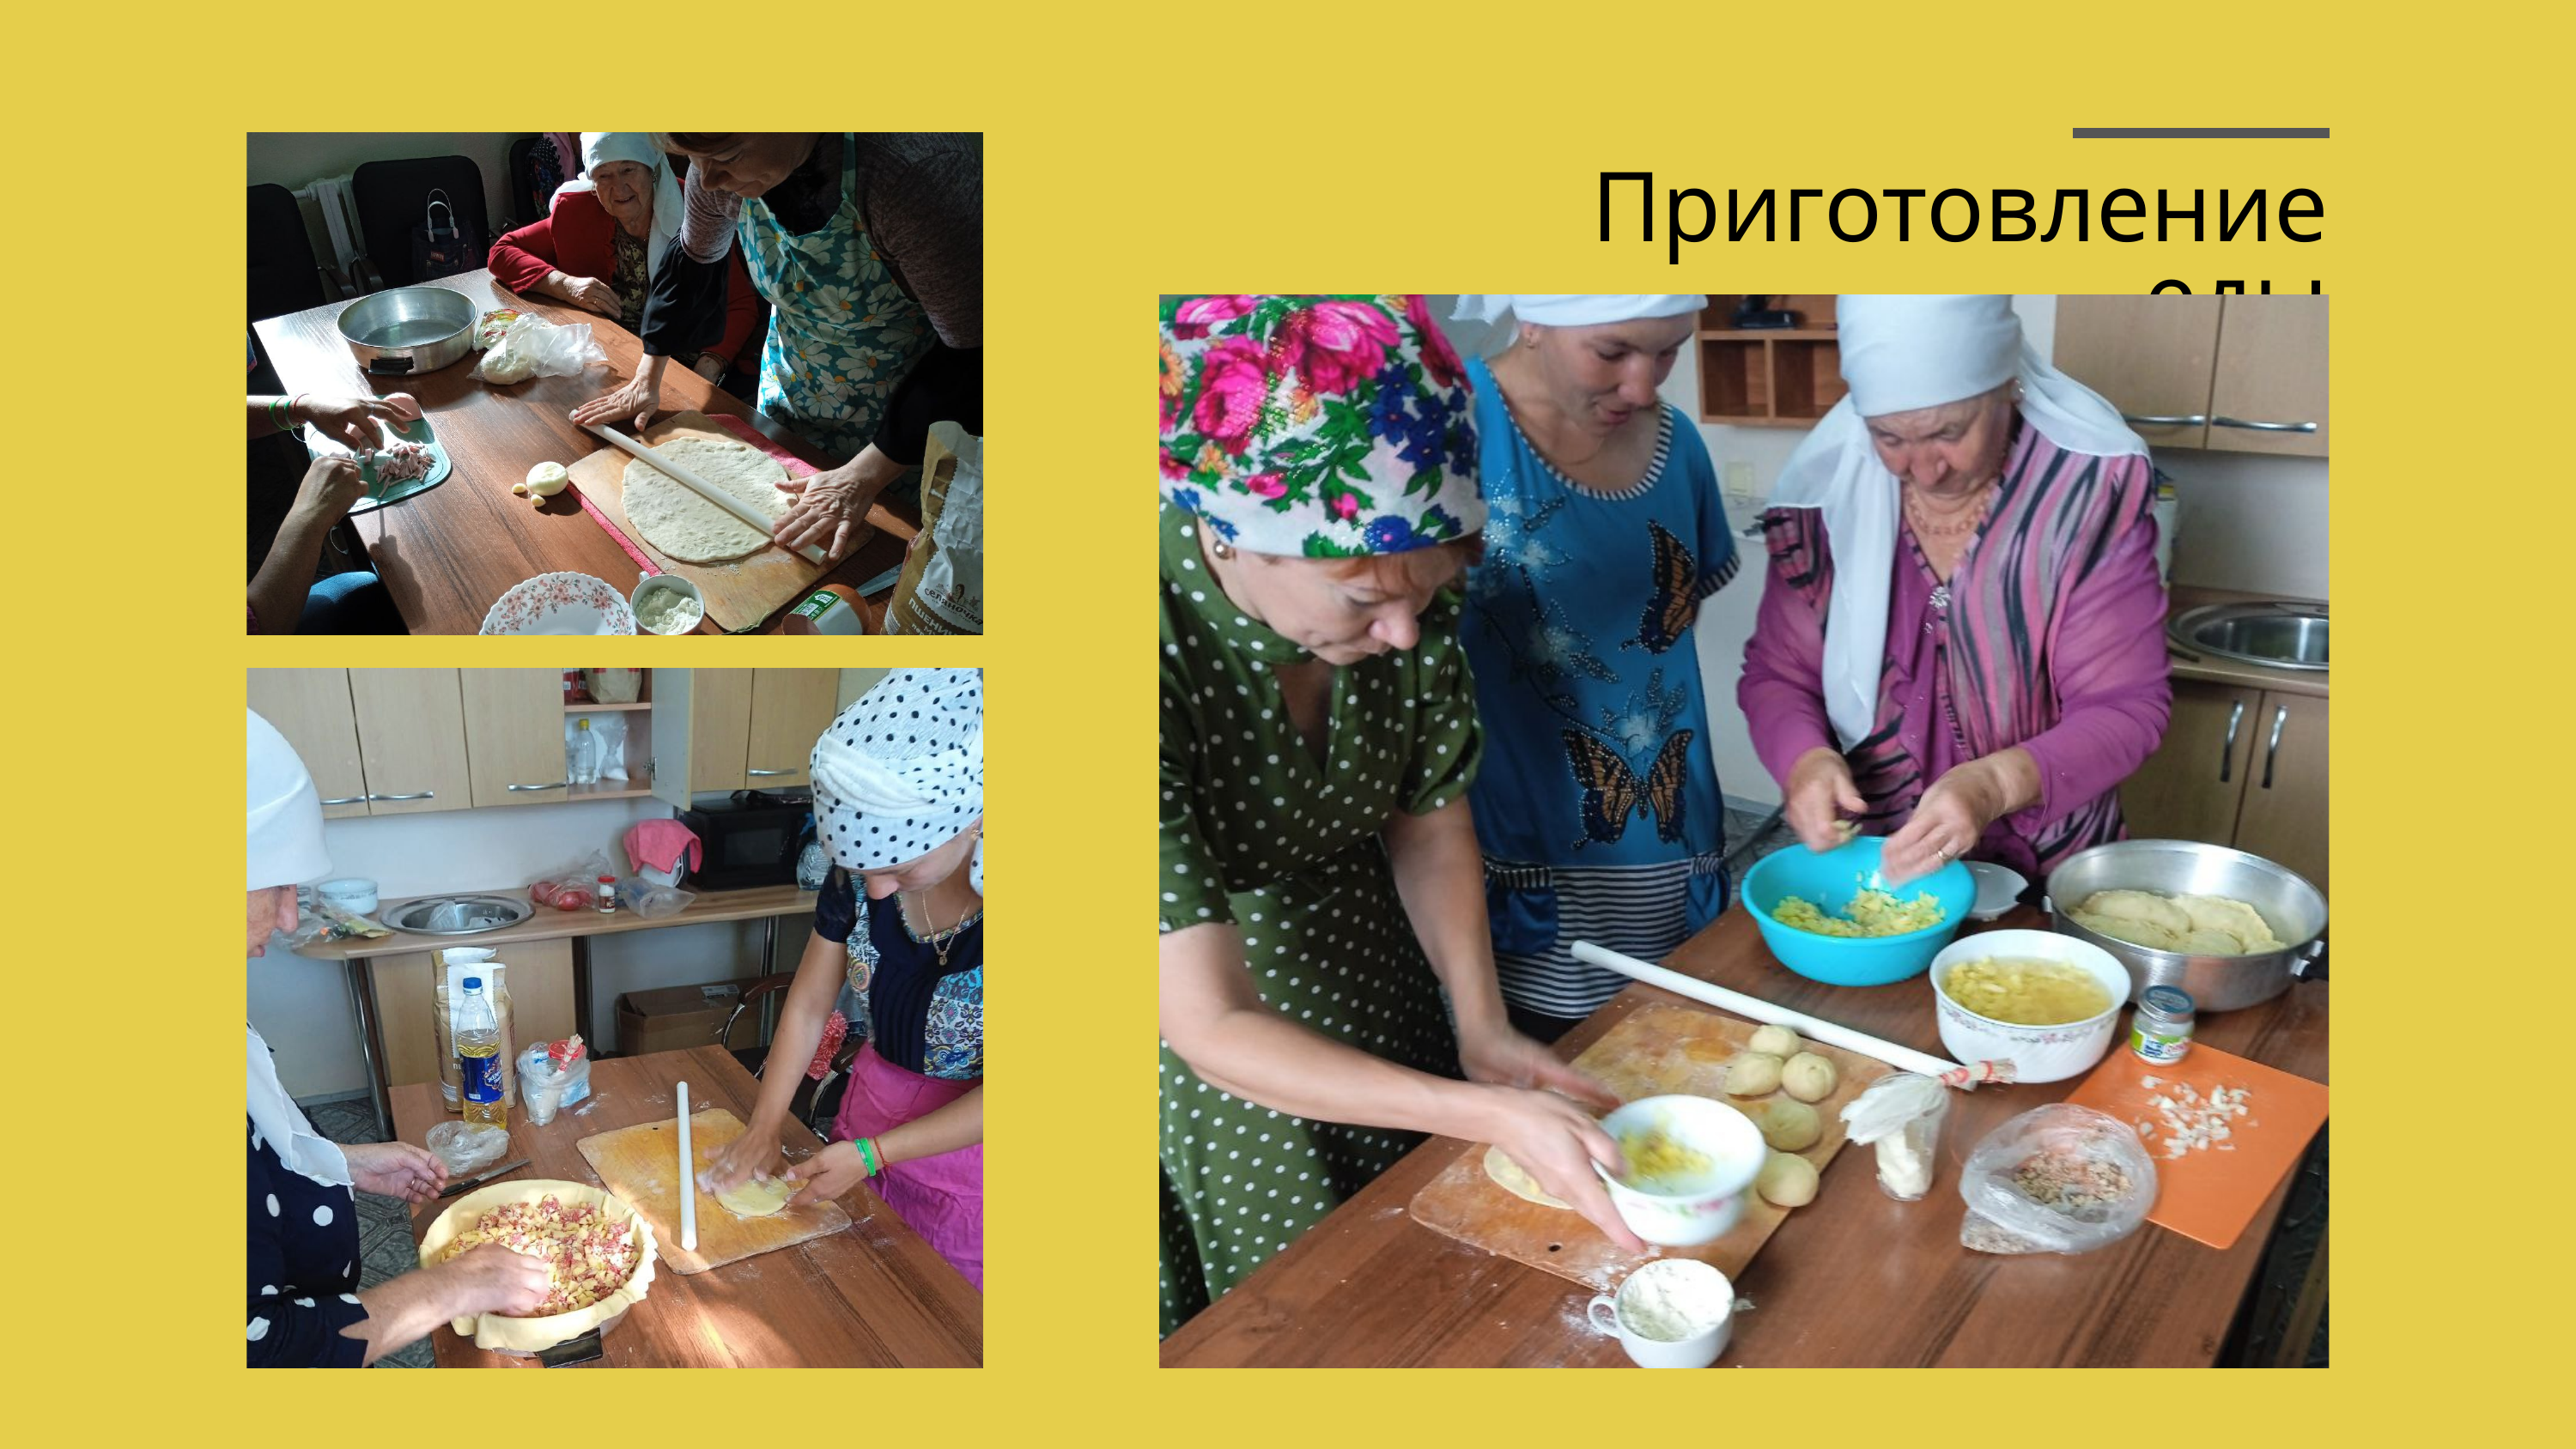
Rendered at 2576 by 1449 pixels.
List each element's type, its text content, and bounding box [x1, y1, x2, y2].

picture [2073, 128, 2330, 138]
picture [246, 667, 983, 1368]
picture [1158, 294, 2330, 1368]
picture [246, 132, 983, 635]
text_box Приготовление еды [1412, 170, 2330, 294]
